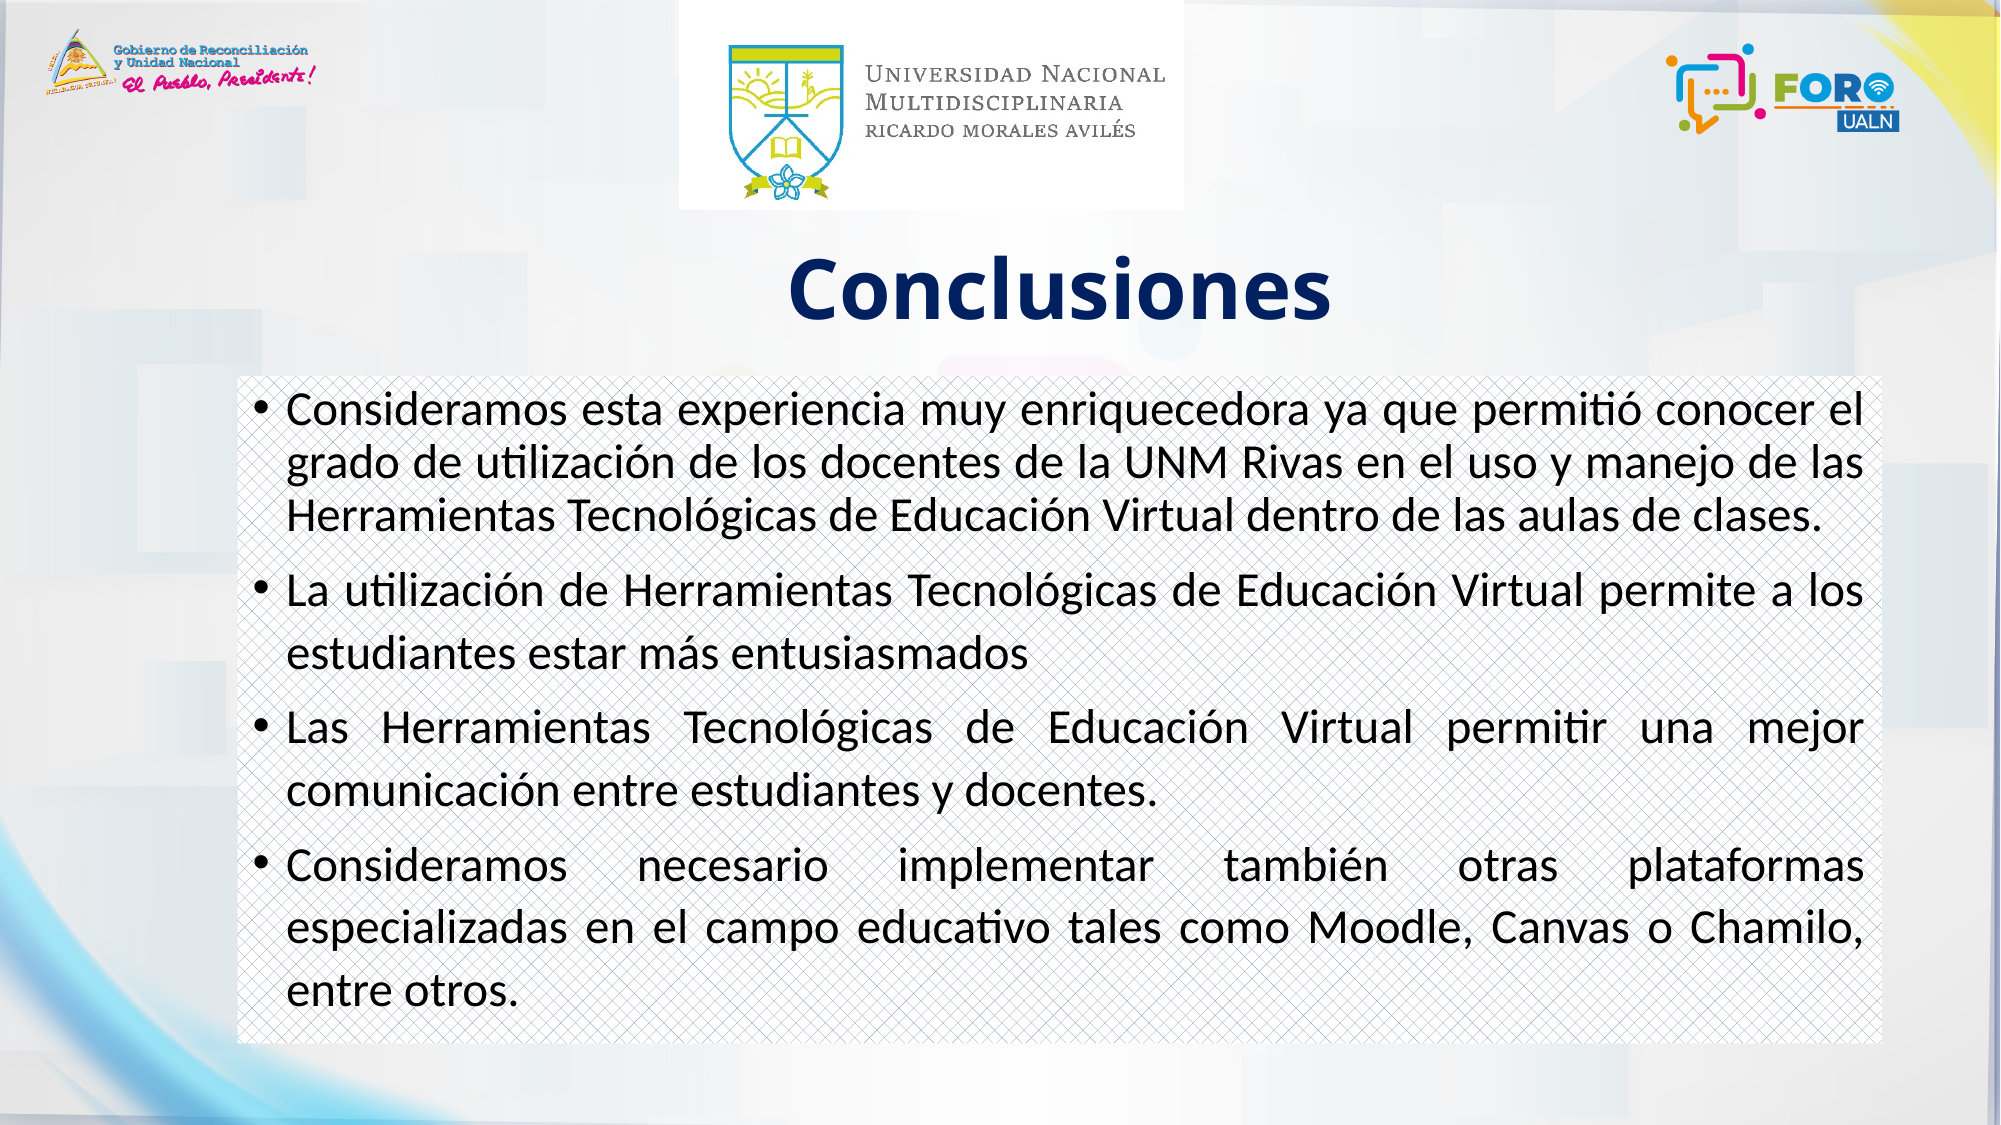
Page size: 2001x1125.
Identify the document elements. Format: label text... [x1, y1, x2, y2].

list Consideramos esta experiencia muy enriquecedora ya que permitió conocer el grado de utilización de los docentes de la UNM Rivas en el uso y manejo de las Herramientas Tecnológicas de Educación Virtual dentro de las aulas de clases. La utilización de Herramientas Tecnológicas de Educación Virtual permite a los estudiantes estar más entusiasmados Las Herramientas Tecnológicas de Educación Virtual permitir una mejor comunicación entre estudiantes y docentes. Consideramos necesario implementar también otras plataformas especializadas en el campo educativo tales como Moodle, Canvas o Chamilo, entre otros. [237, 376, 1882, 1044]
title Conclusiones [252, 239, 1868, 346]
picture [0, 0, 2001, 1125]
